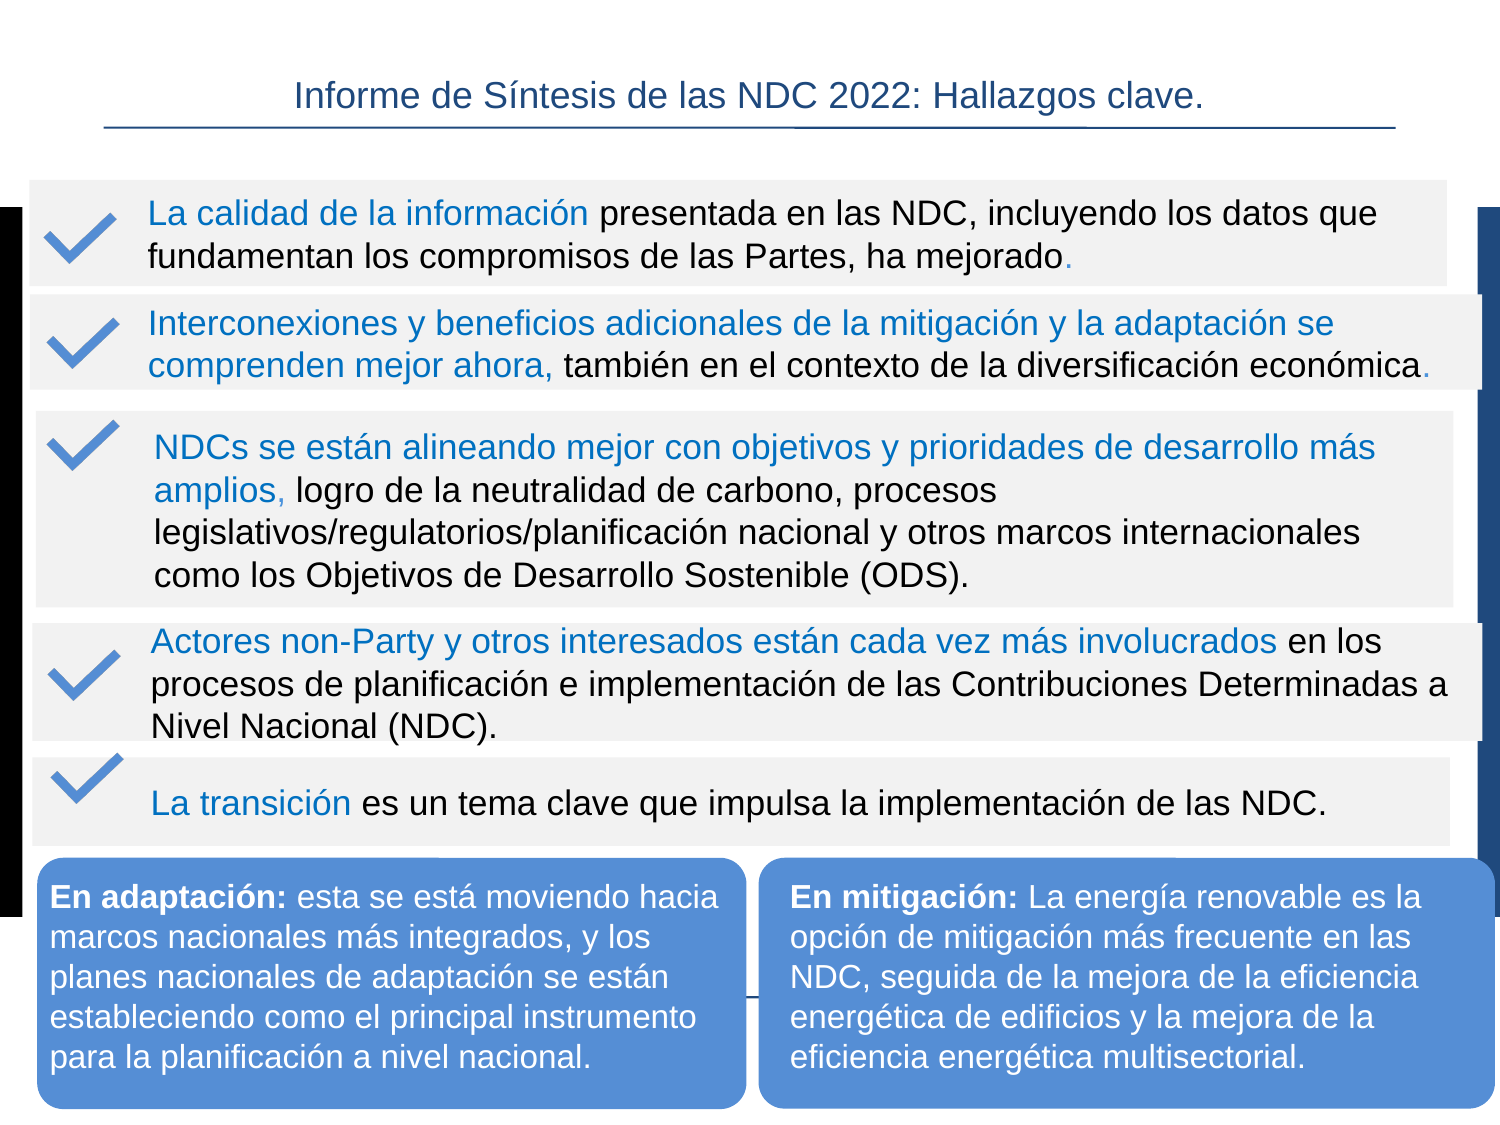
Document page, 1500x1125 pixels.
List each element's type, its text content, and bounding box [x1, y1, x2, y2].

text_box La transición es un tema clave que impulsa la implementación de las NDC. [32, 757, 1450, 846]
text_box La calidad de la información presentada en las NDC, incluyendo los datos que fundamentan los compromisos de las Partes, ha mejorado. [29, 179, 1447, 287]
picture [49, 740, 125, 817]
picture [45, 305, 121, 382]
text_box Actores non-Party y otros interesados están cada vez más involucrados en los procesos de planificación e implementación de las Contribuciones Determinadas a Nivel Nacional (NDC). [32, 623, 1483, 741]
text_box Interconexiones y beneficios adicionales de la mitigación y la adaptación se comprenden mejor ahora, también en el contexto de la diversificación económica. [29, 294, 1483, 390]
text_box [37, 857, 747, 1110]
text_box En mitigación: La energía renovable es la opción de mitigación más frecuente en las NDC, seguida de la mejora de la eficiencia energética de edificios y la mejora de la eficiencia energética multisectorial. [790, 875, 1483, 1076]
text_box En adaptación: esta se está moviendo hacia marcos nacionales más integrados, y los planes nacionales de adaptación se están estableciendo como el principal instrumento para la planificación a nivel nacional. [49, 875, 742, 1076]
text_box [758, 857, 1495, 1109]
picture [41, 199, 118, 276]
picture [46, 637, 122, 713]
text_box NDCs se están alineando mejor con objetivos y prioridades de desarrollo más amplios, logro de la neutralidad de carbono, procesos legislativos/regulatorios/planificación nacional y otros marcos internacionales como los Objetivos de Desarrollo Sostenible (ODS). [35, 410, 1454, 608]
picture [45, 407, 121, 483]
title Informe de Síntesis de las NDC 2022: Hallazgos clave. [103, 39, 1395, 162]
